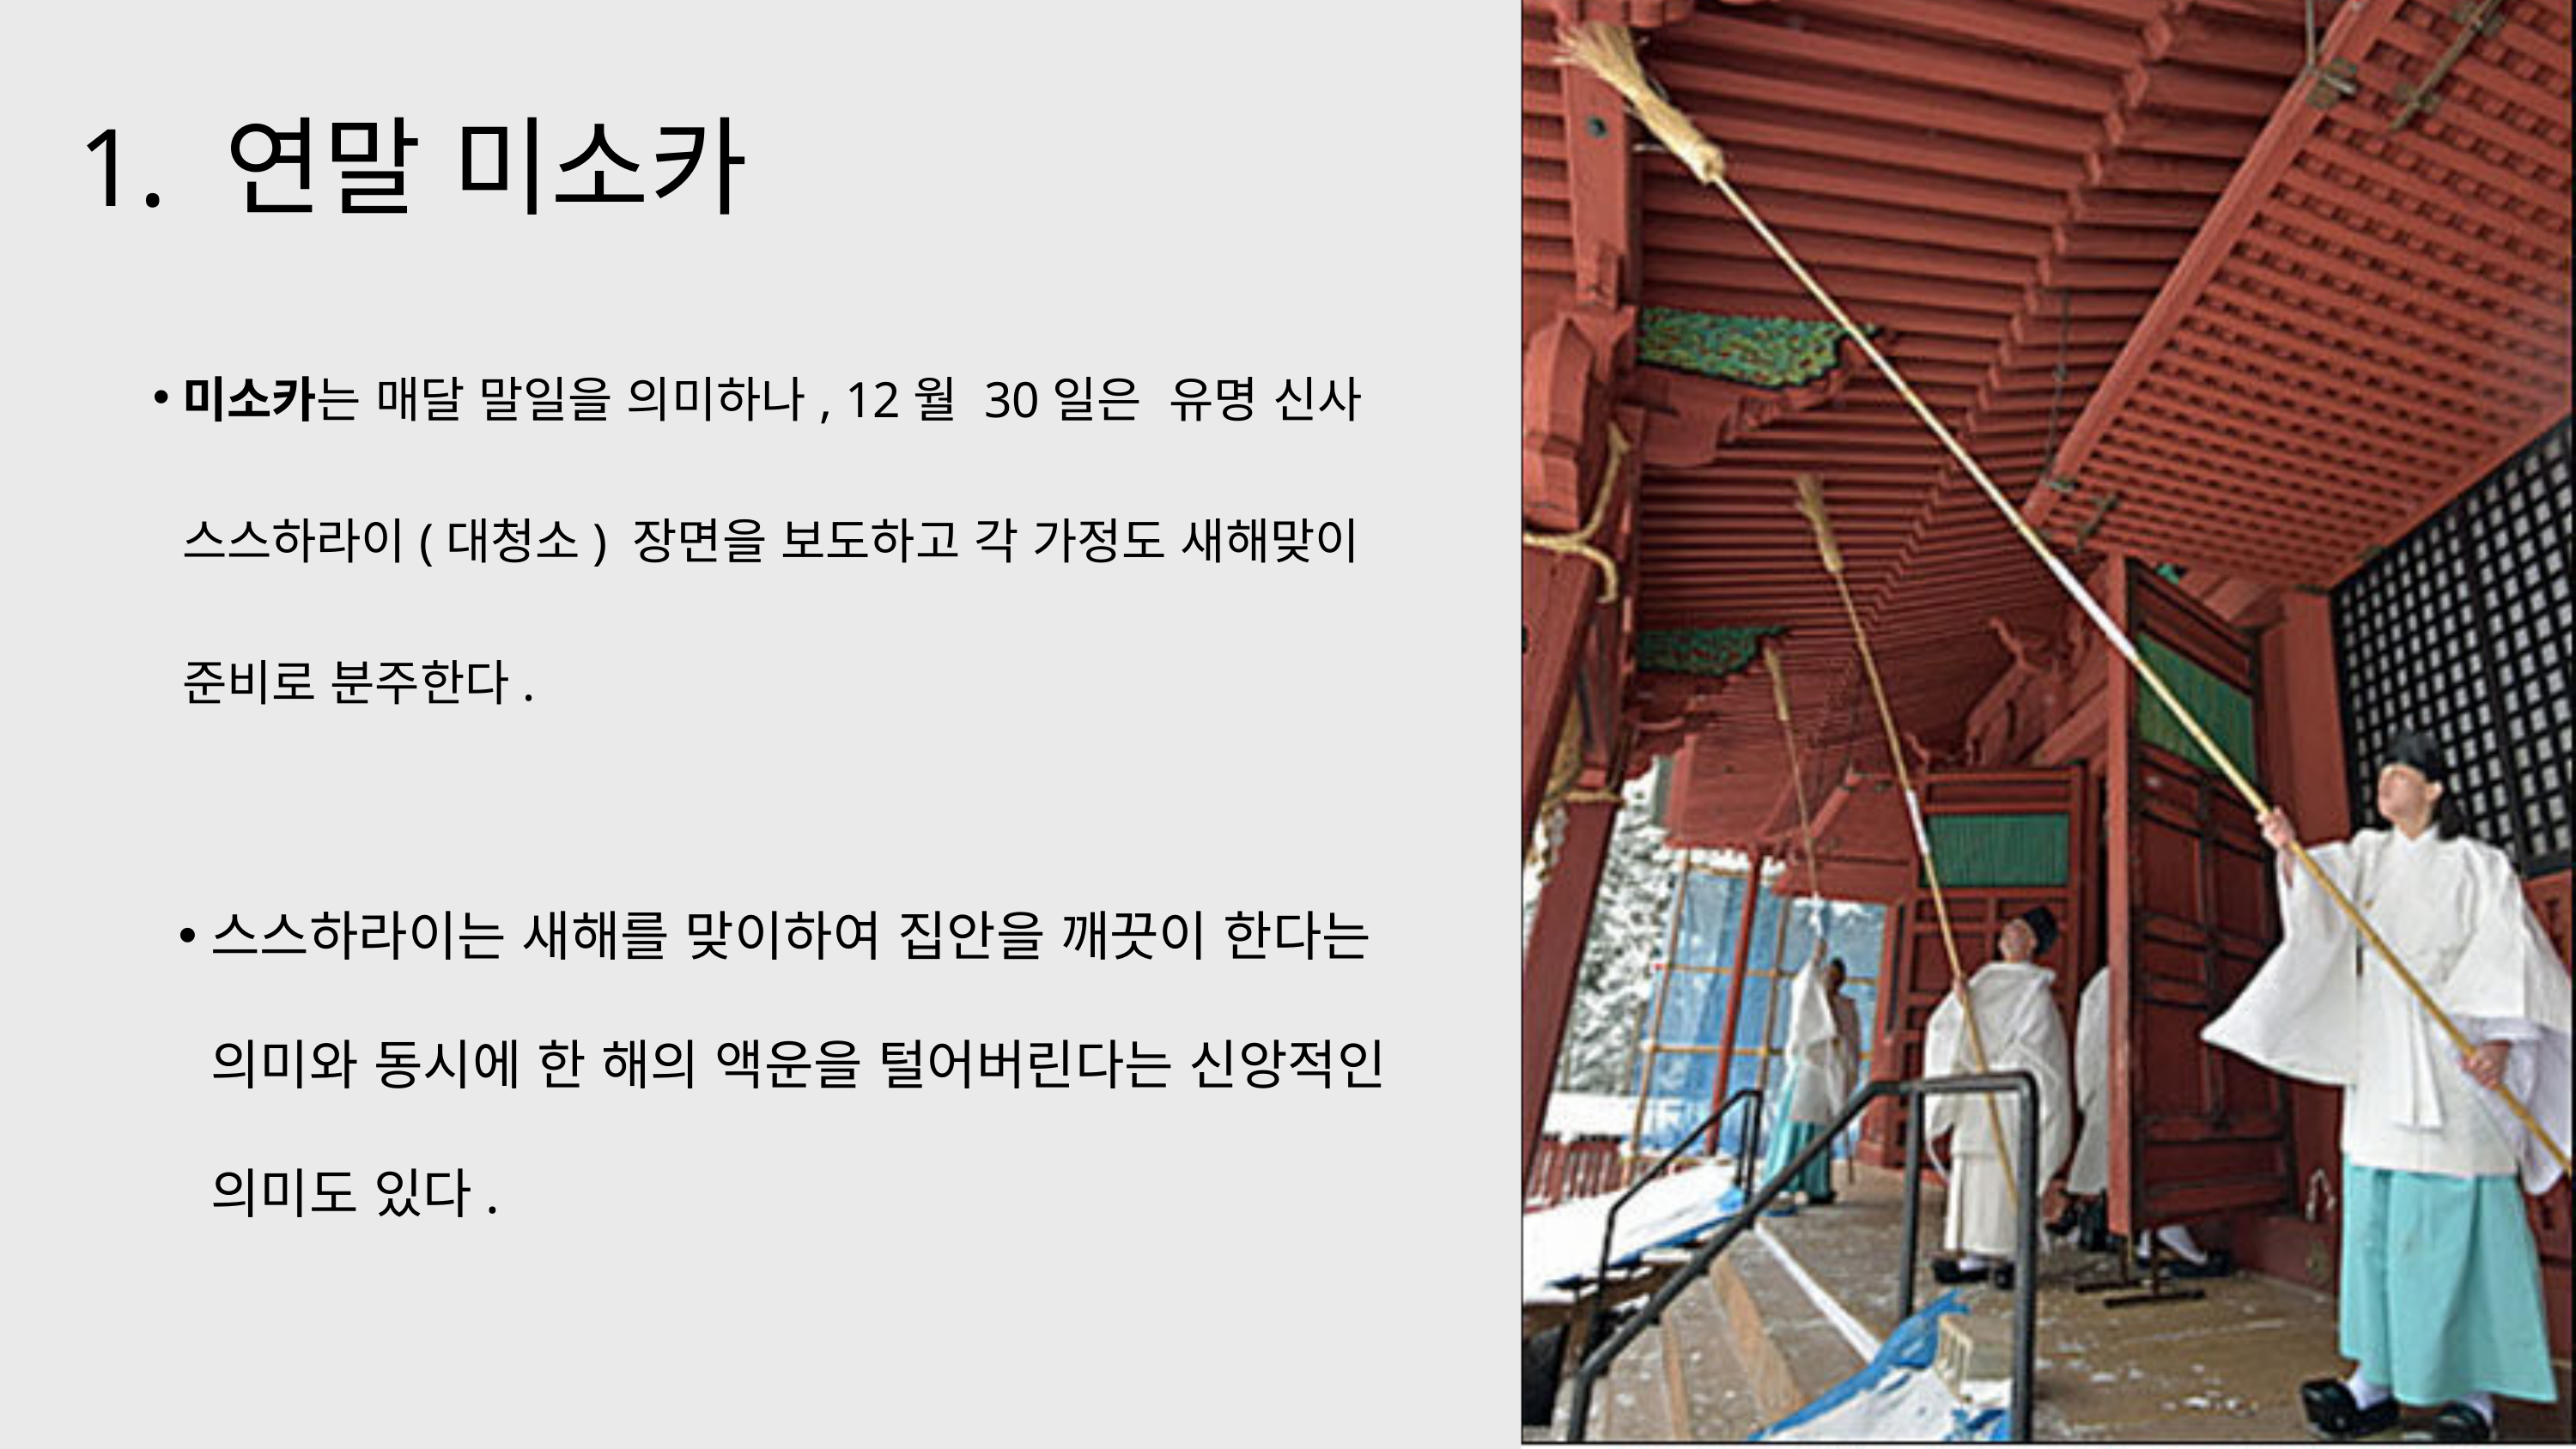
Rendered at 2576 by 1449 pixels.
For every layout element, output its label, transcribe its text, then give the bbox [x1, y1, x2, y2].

text_box 미소카는 매달 말일을 의미하나, 12월 30일은 유명 신사 스스하라이(대청소) 장면을 보도하고 각 가정도 새해맞이 준비로 분주한다. [95, 284, 1427, 724]
text_box 스스하라이는 새해를 맞이하여 집안을 깨끗이 한다는 의미와 동시에 한 해의 액운을 털어버린다는 신앙적인 의미도 있다. [117, 831, 1406, 1231]
picture [1520, 0, 2576, 1449]
text_box 1. 연말 미소카 [64, 6, 1333, 322]
